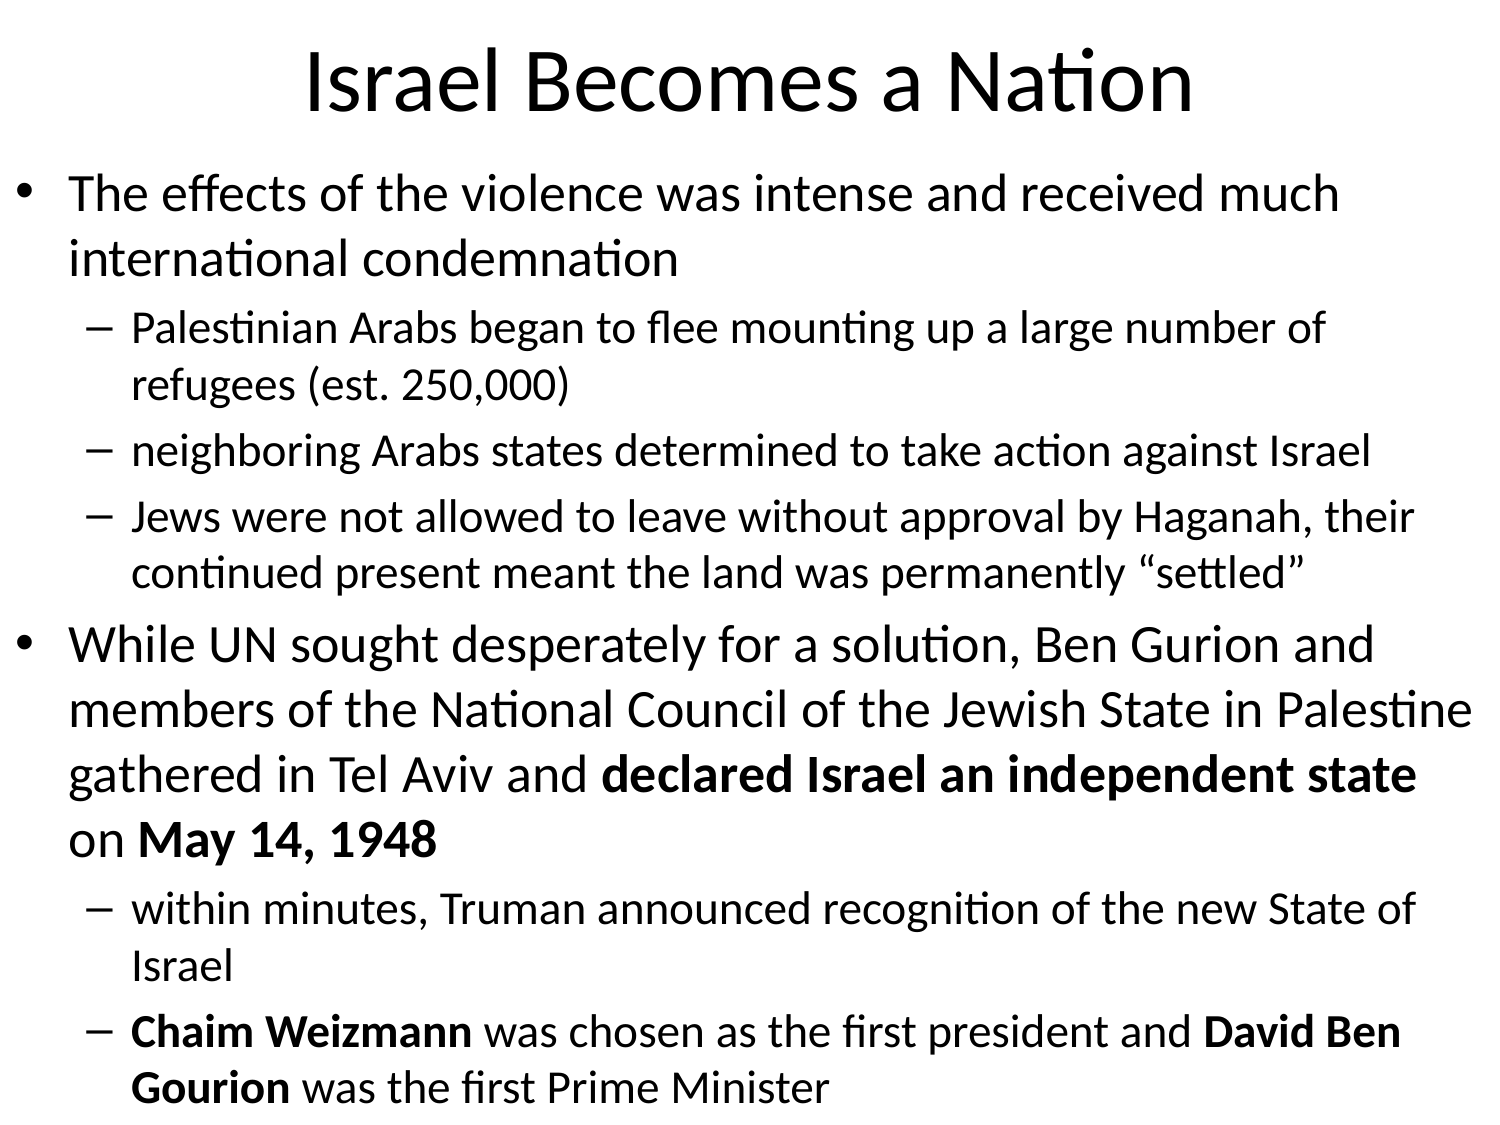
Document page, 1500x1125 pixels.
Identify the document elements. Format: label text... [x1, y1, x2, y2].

list The effects of the violence was intense and received much international condemnation Palestinian Arabs began to flee mounting up a large number of refugees (est. 250,000) neighboring Arabs states determined to take action against Israel Jews were not allowed to leave without approval by Haganah, their continued present meant the land was permanently “settled” While UN sought desperately for a solution, Ben Gurion and members of the National Council of the Jewish State in Palestine gathered in Tel Aviv and declared Israel an independent state on May 14, 1948 within minutes, Truman announced recognition of the new State of Israel Chaim Weizmann was chosen as the first president and David Ben Gourion was the first Prime Minister [0, 149, 1500, 1125]
title Israel Becomes a Nation [75, 0, 1425, 149]
